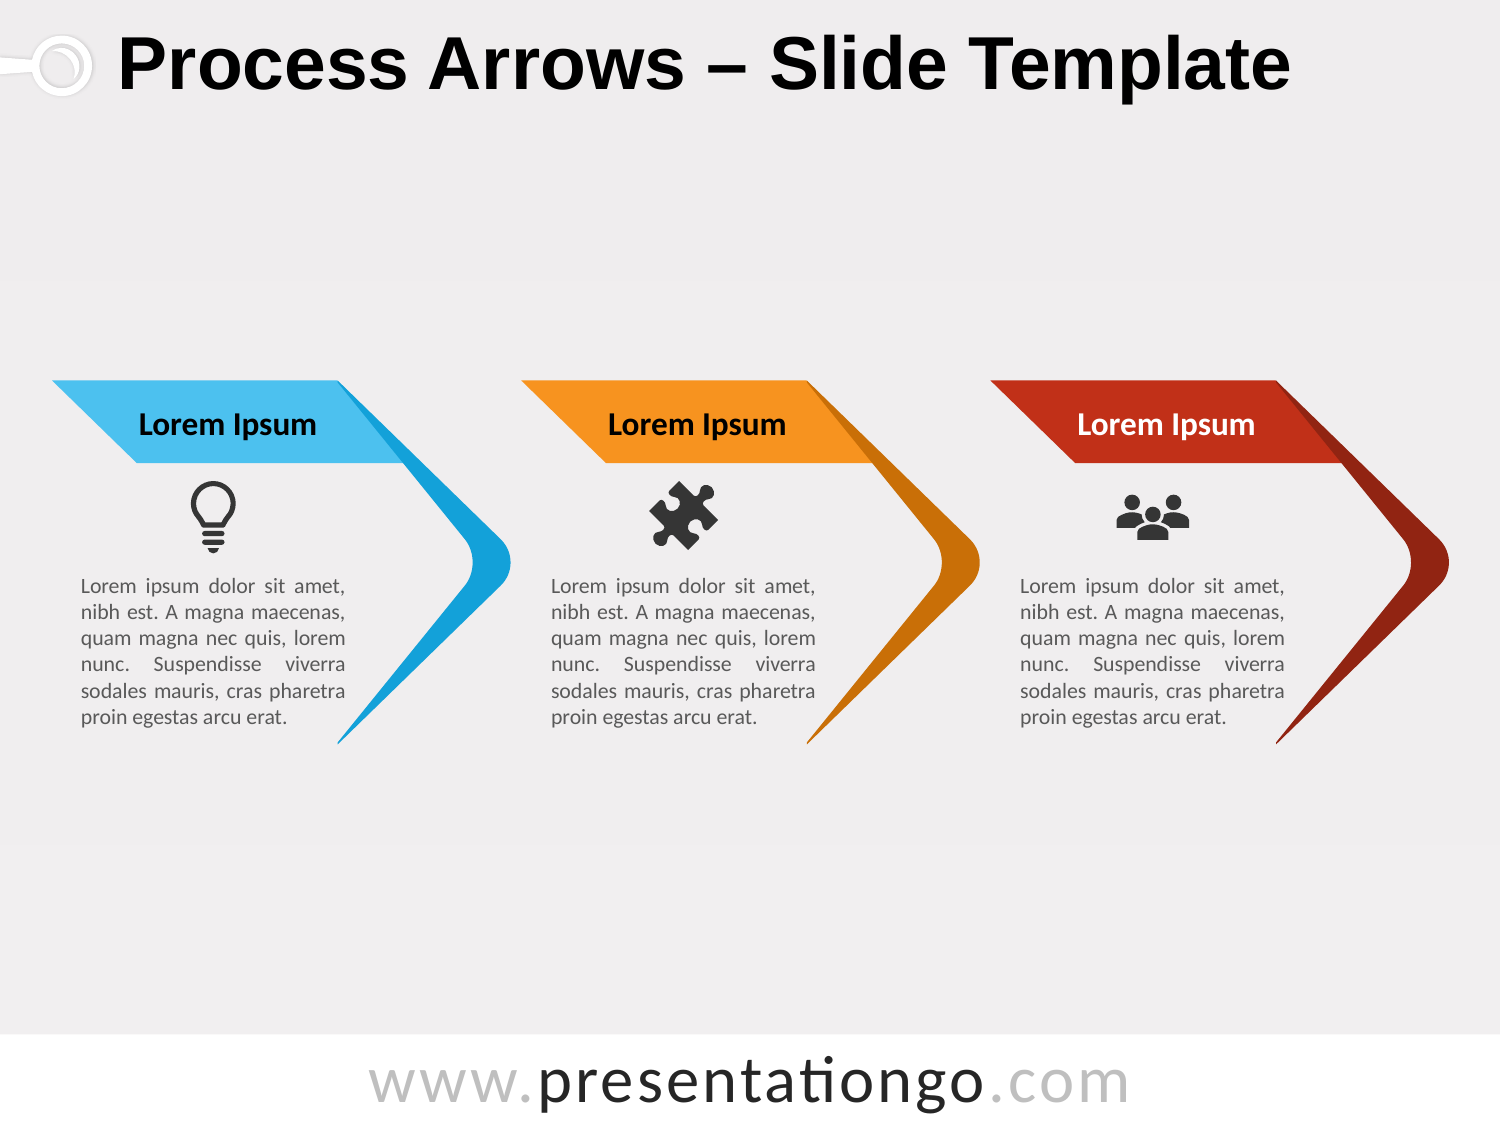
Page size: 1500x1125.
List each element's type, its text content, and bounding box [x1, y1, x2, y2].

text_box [171, 475, 255, 559]
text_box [52, 380, 511, 745]
title Process Arrows – Slide Template [103, 17, 1397, 139]
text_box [1116, 494, 1190, 540]
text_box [990, 380, 1450, 745]
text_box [521, 380, 980, 745]
